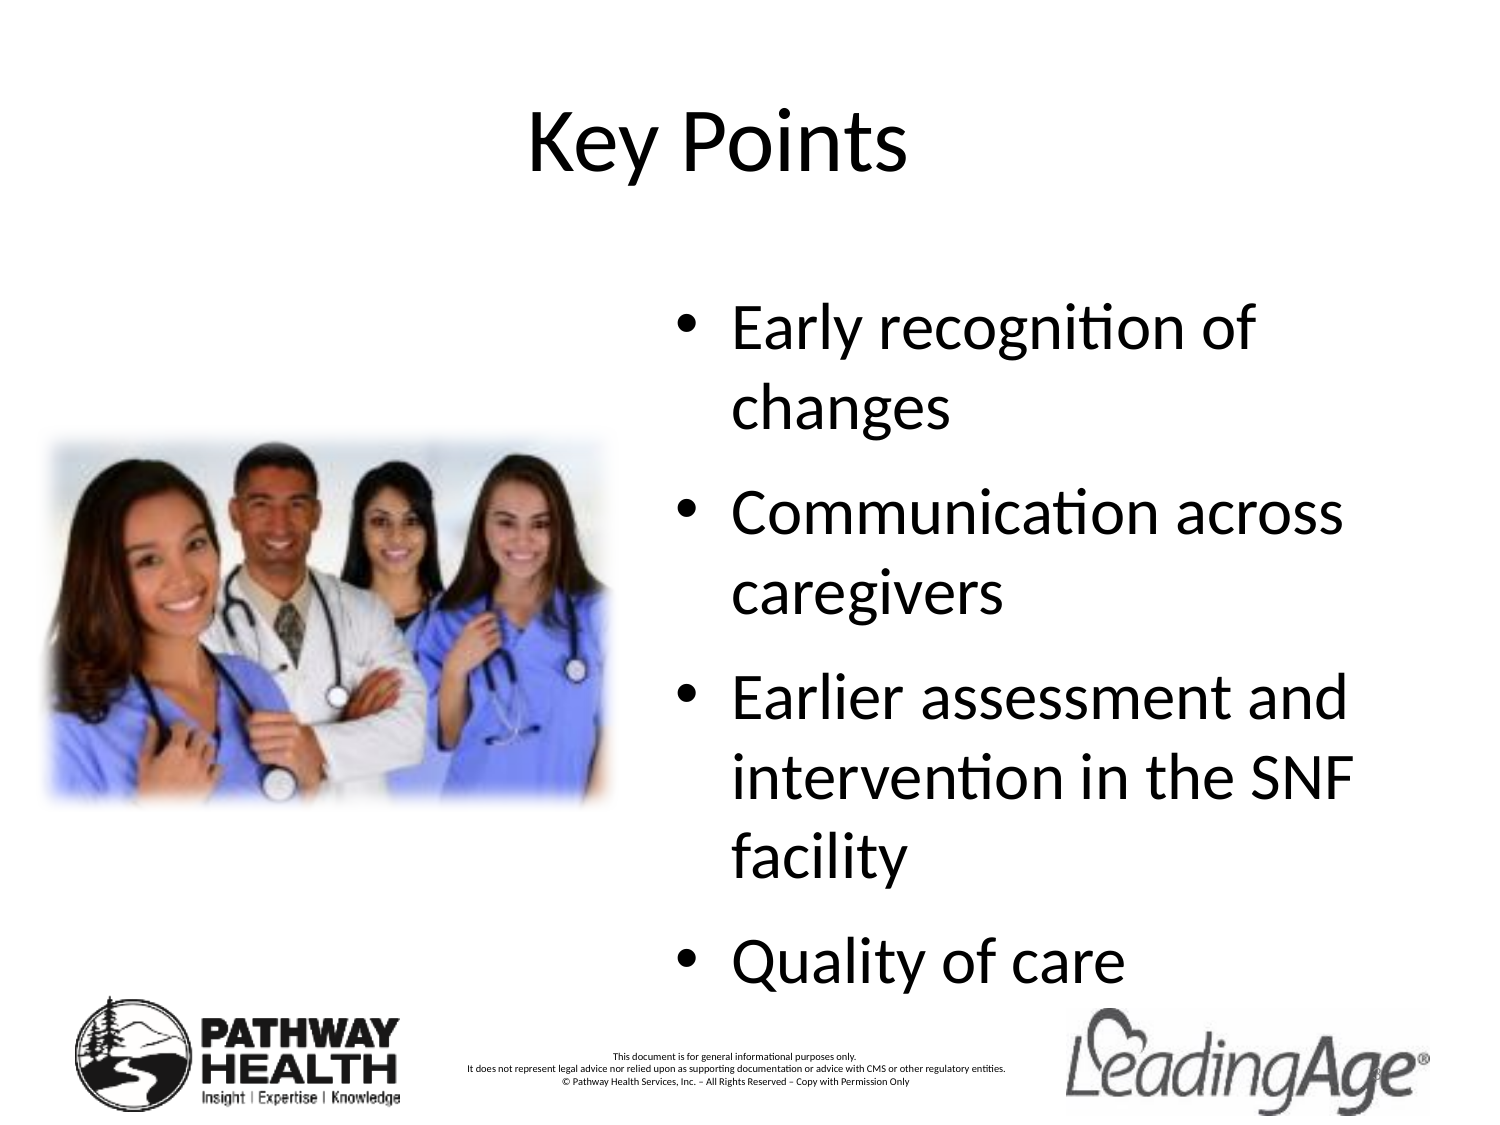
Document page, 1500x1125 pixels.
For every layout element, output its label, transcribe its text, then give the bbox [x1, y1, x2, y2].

title Key Points [87, 31, 1351, 238]
picture [35, 424, 620, 813]
list Early recognition of changes Communication across caregivers Earlier assessment and intervention in the SNF facility Quality of care [660, 275, 1465, 928]
picture [1066, 1008, 1430, 1116]
picture [75, 995, 400, 1112]
slide_number 3 [1059, 1042, 1397, 1103]
